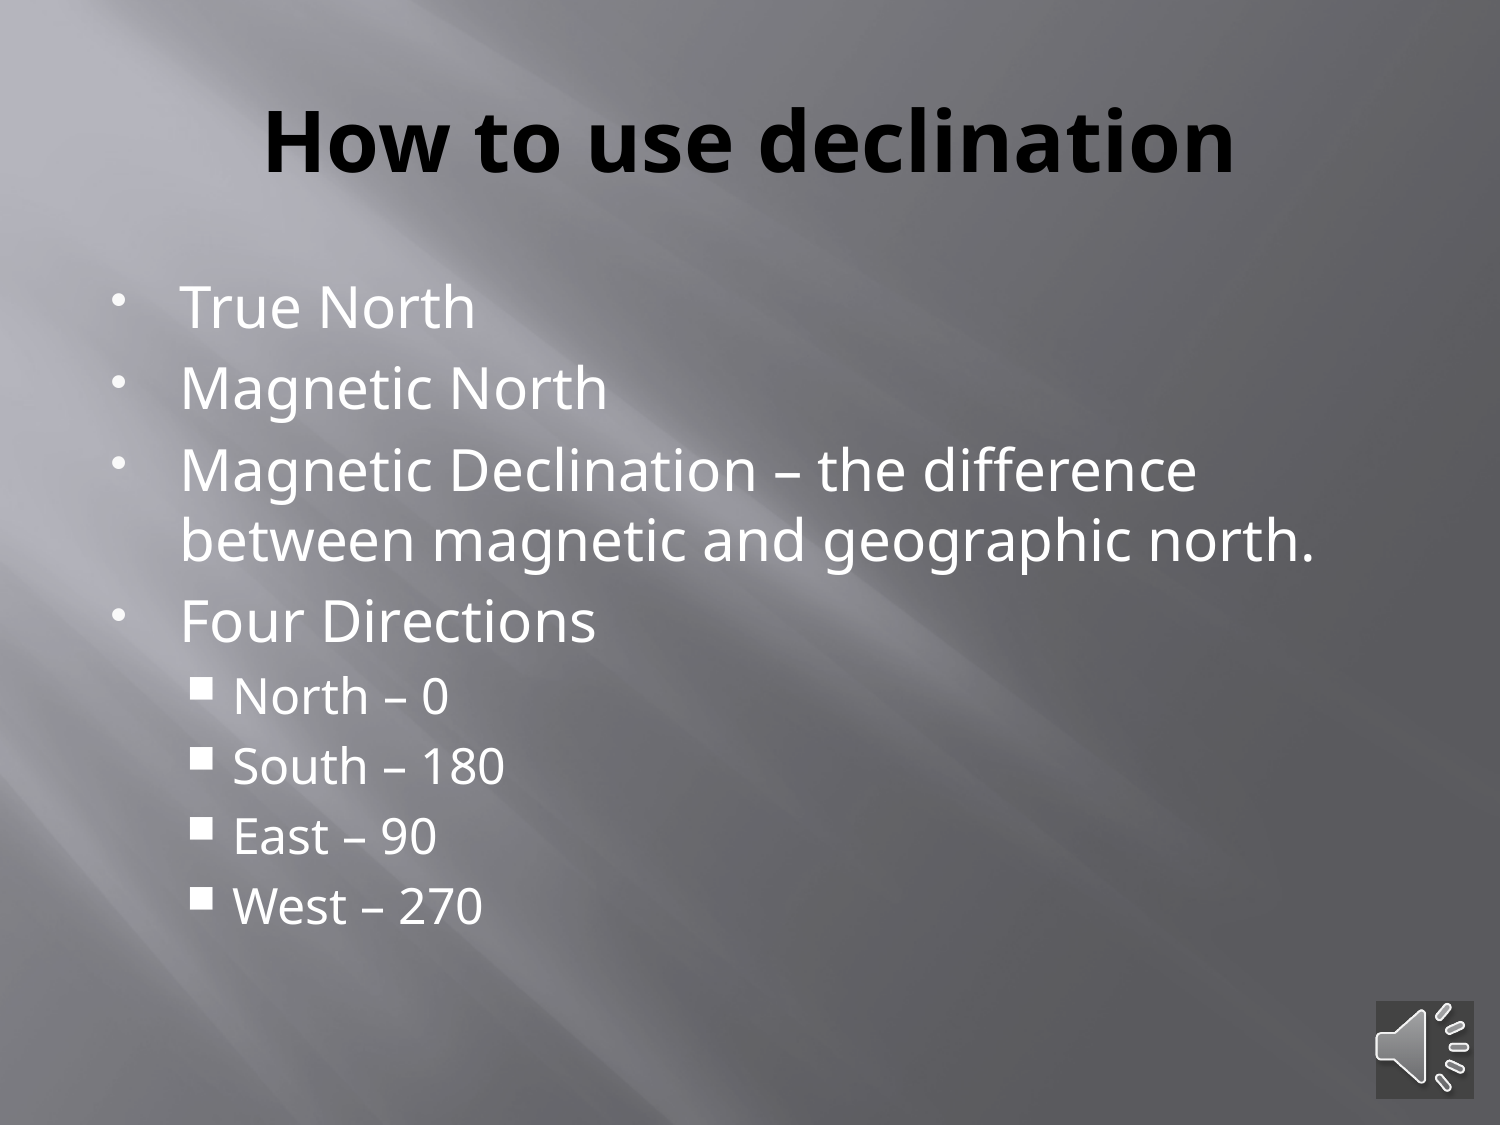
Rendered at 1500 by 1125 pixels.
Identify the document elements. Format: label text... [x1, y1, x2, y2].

list True North Magnetic North Magnetic Declination – the difference between magnetic and geographic north. Four Directions North – 0 South – 180 East – 90 West – 270 [75, 262, 1425, 1035]
picture [1374, 999, 1476, 1101]
title How to use declination [75, 45, 1425, 233]
